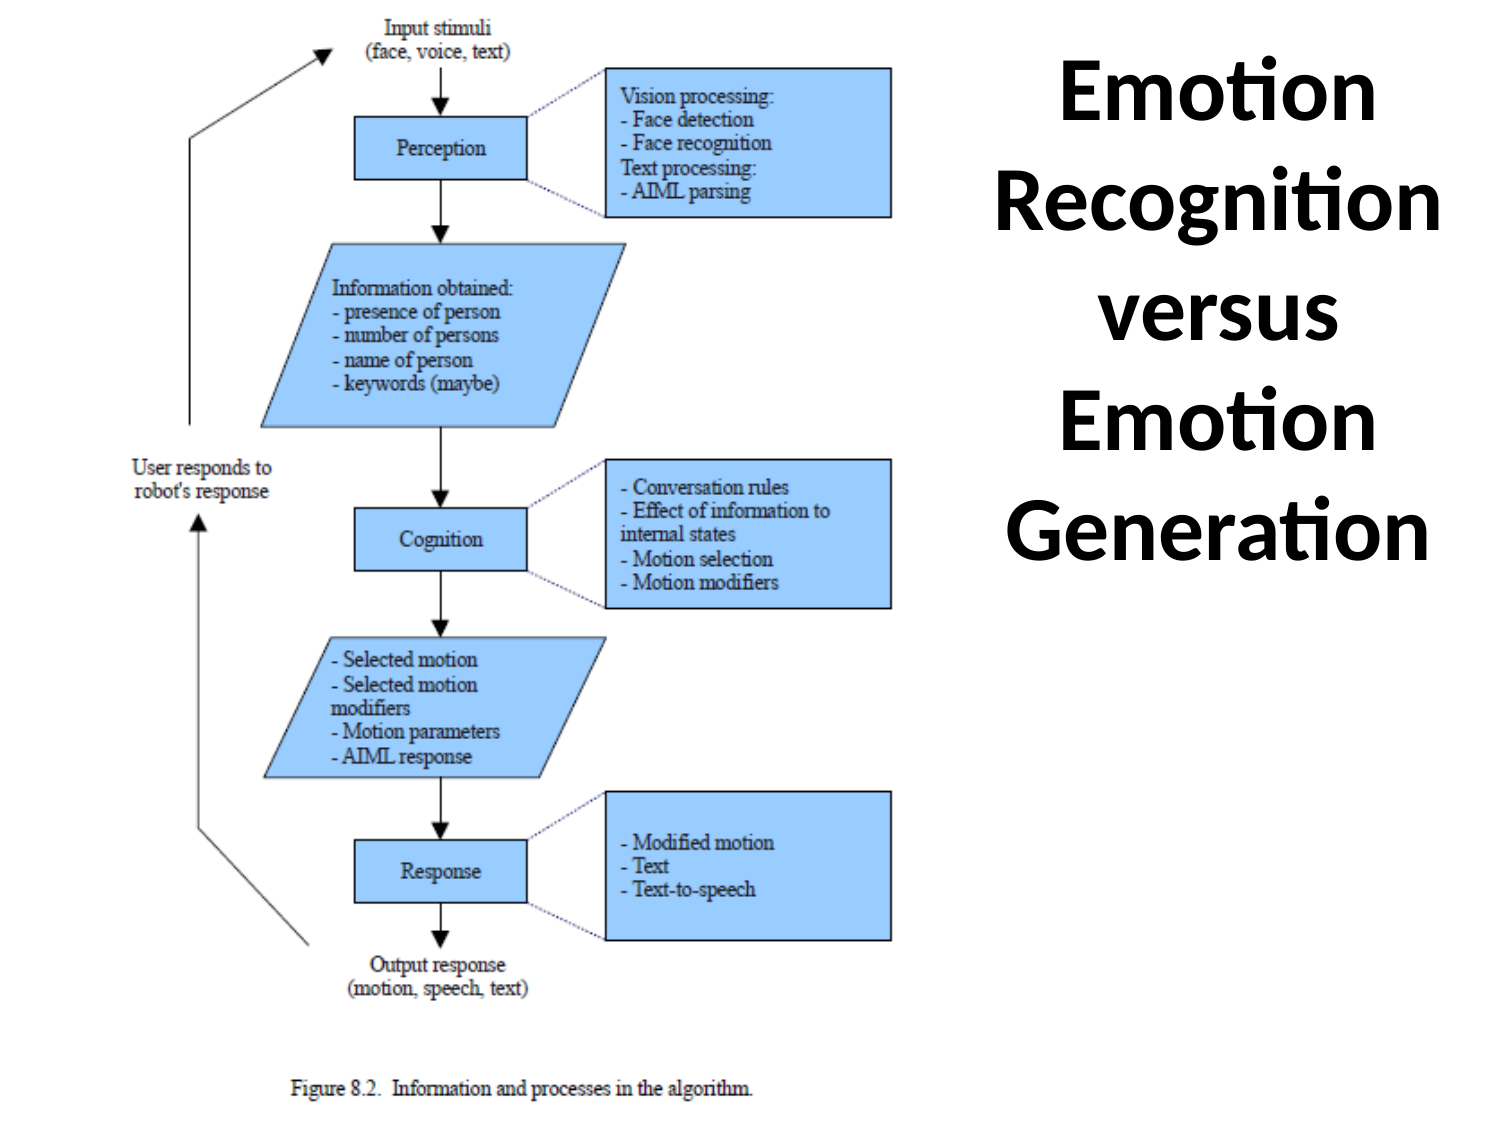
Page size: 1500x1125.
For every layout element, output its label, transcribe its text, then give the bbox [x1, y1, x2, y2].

picture [0, 9, 913, 1125]
title Emotion Recognition versus Emotion Generation [937, 45, 1500, 563]
